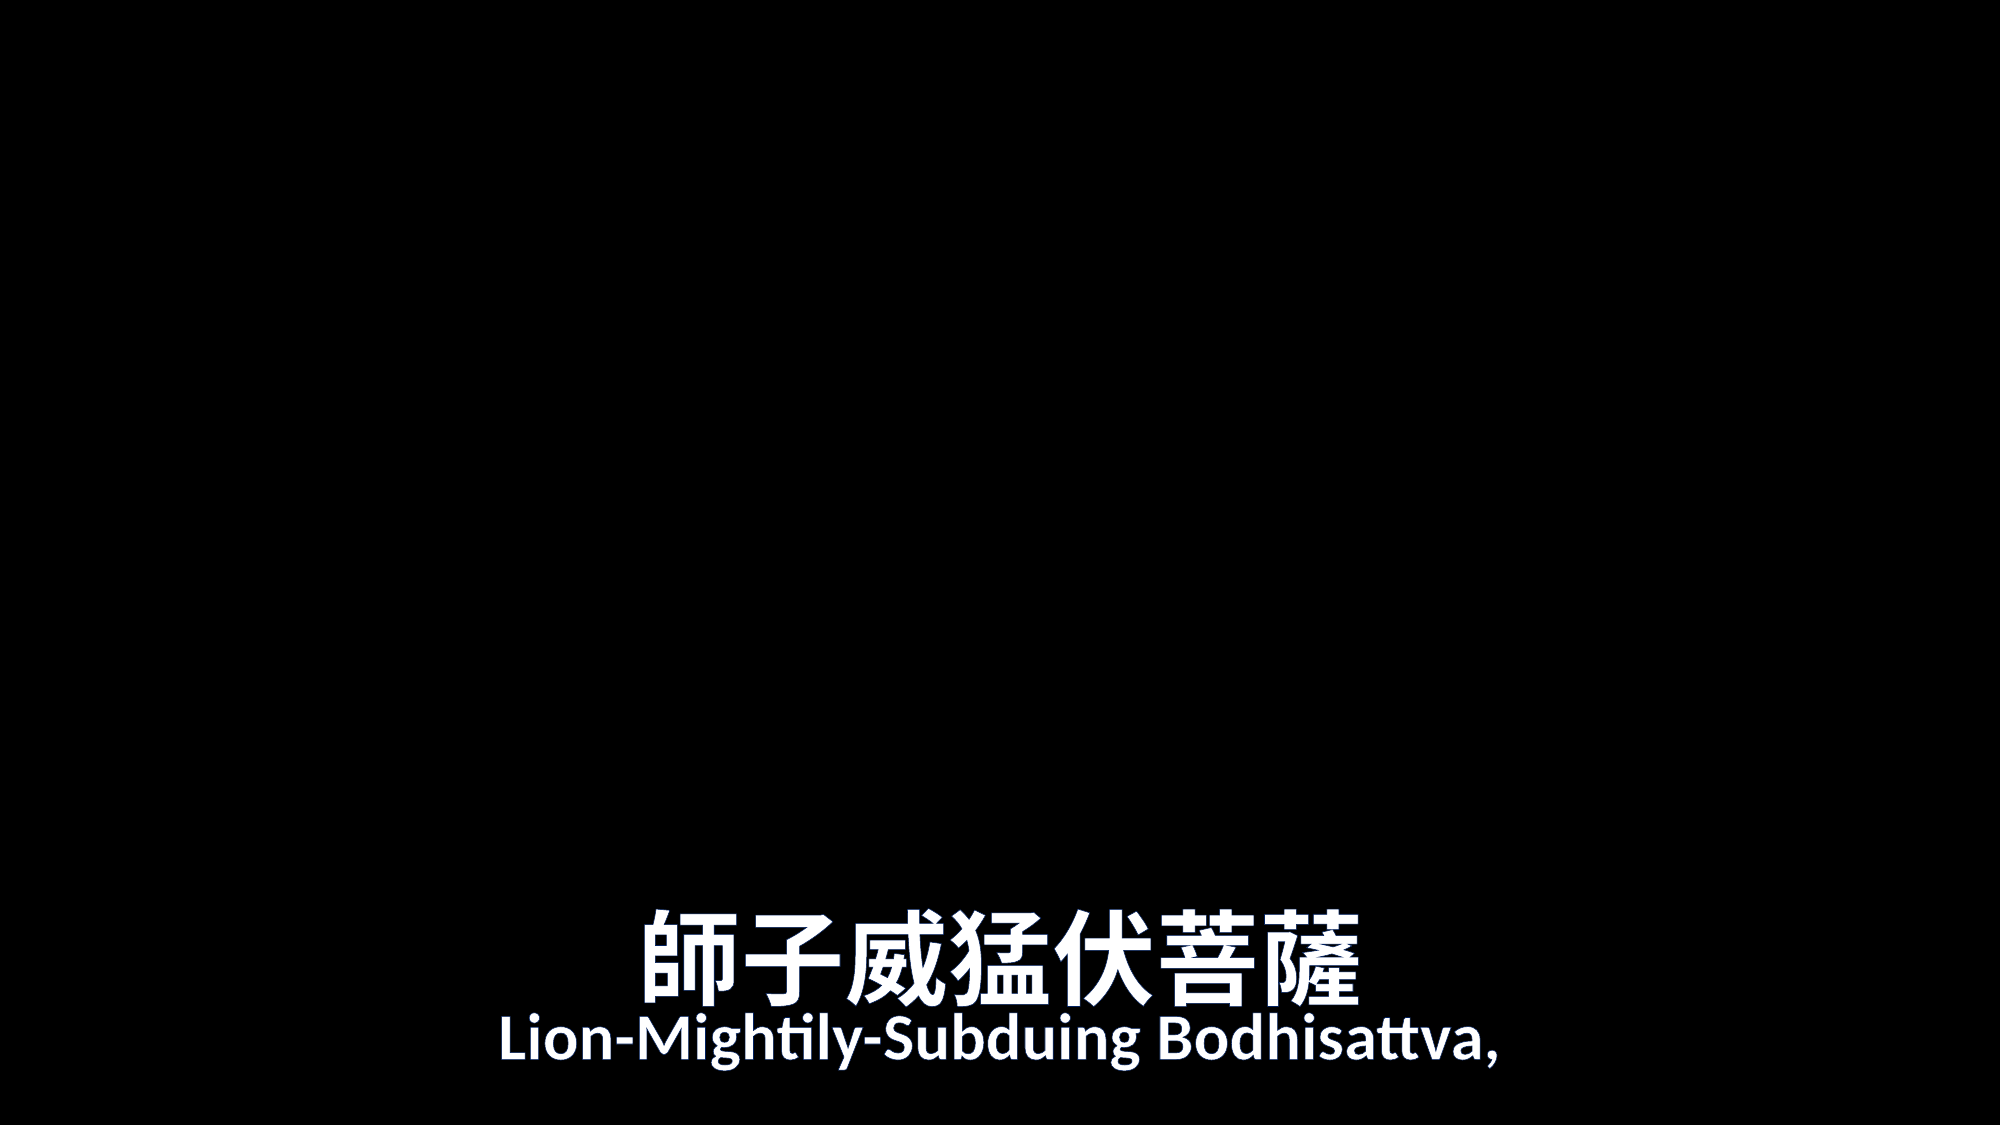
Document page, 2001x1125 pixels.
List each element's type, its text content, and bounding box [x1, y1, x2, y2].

title 師子威猛伏菩薩 [0, 869, 2000, 996]
subtitle Lion-Mightily-Subduing Bodhisattva, [0, 996, 2000, 1090]
